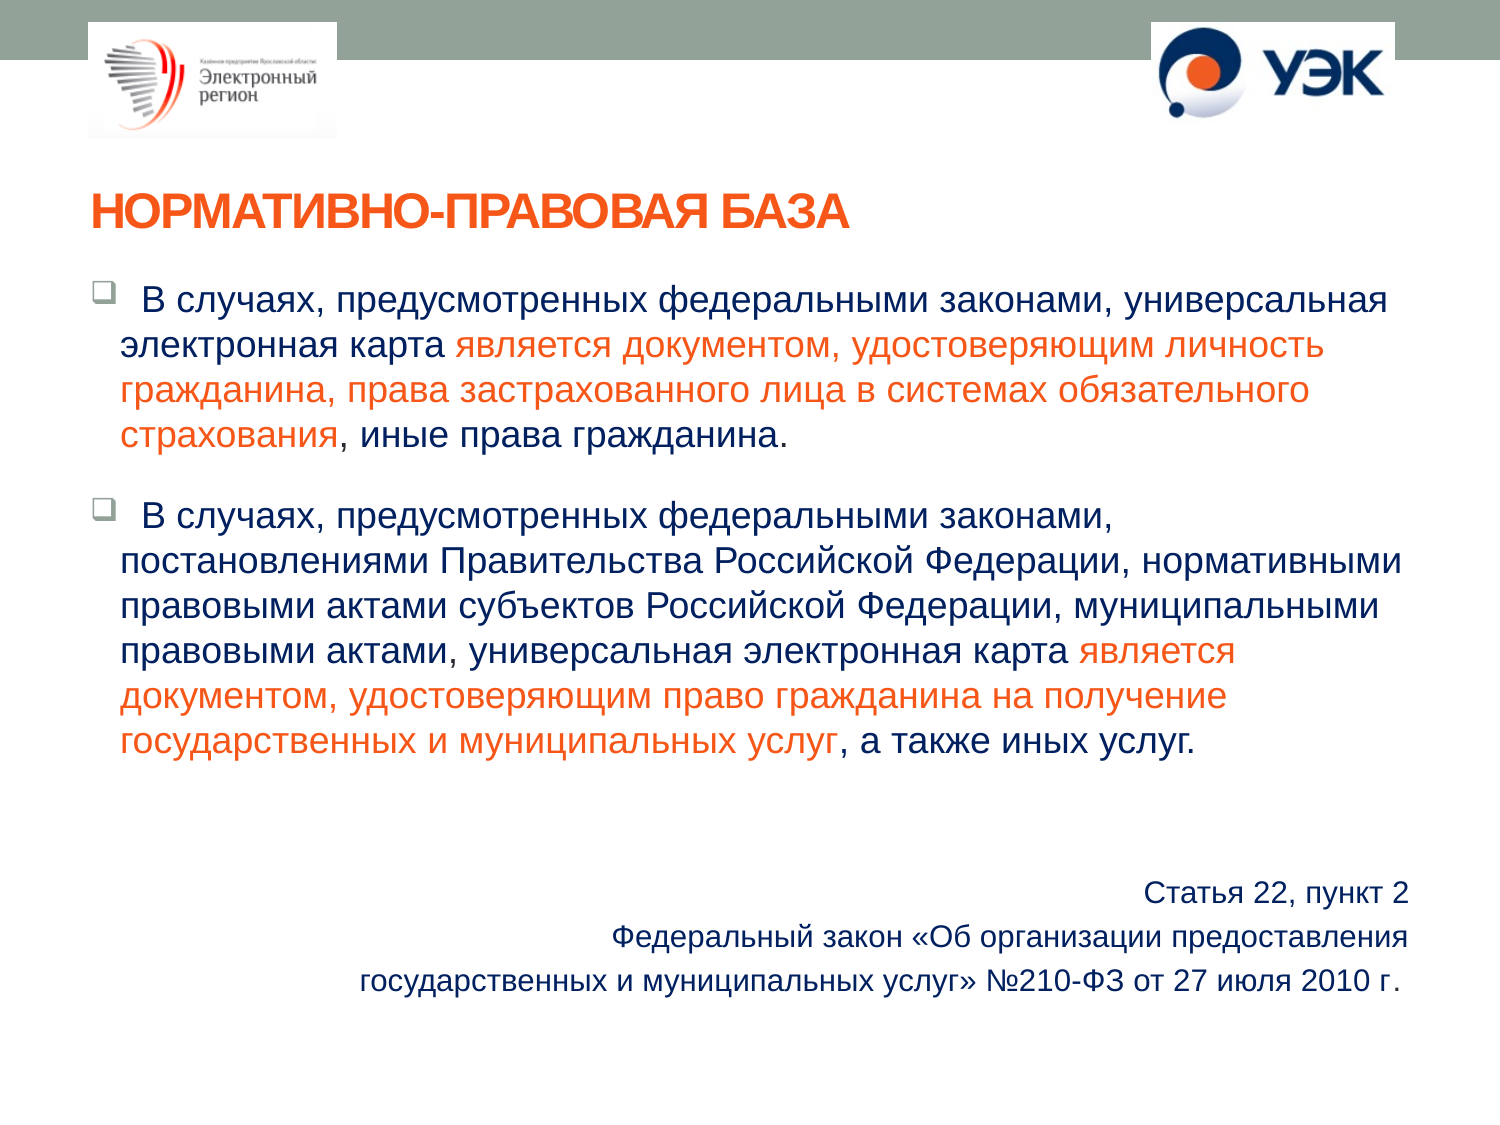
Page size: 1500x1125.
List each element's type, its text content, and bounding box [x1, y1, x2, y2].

title НОРМАТИВНО-ПРАВОВАЯ БАЗА [75, 149, 1425, 266]
list В случаях, предусмотренных федеральными законами, универсальная электронная карта является документом, удостоверяющим личность гражданина, права застрахованного лица в системах обязательного страхования, иные права гражданина. В случаях, предусмотренных федеральными законами, постановлениями Правительства Российской Федерации, нормативными правовыми актами субъектов Российской Федерации, муниципальными правовыми актами, универсальная электронная карта является документом, удостоверяющим право гражданина на получение государственных и муниципальных услуг, а также иных услуг. Статья 22, пункт 2 Федеральный закон «Об организации предоставления государственных и муниципальных услуг» №210-ФЗ от 27 июля 2010 г. [74, 266, 1426, 1063]
picture [88, 22, 337, 139]
picture [1151, 22, 1395, 124]
